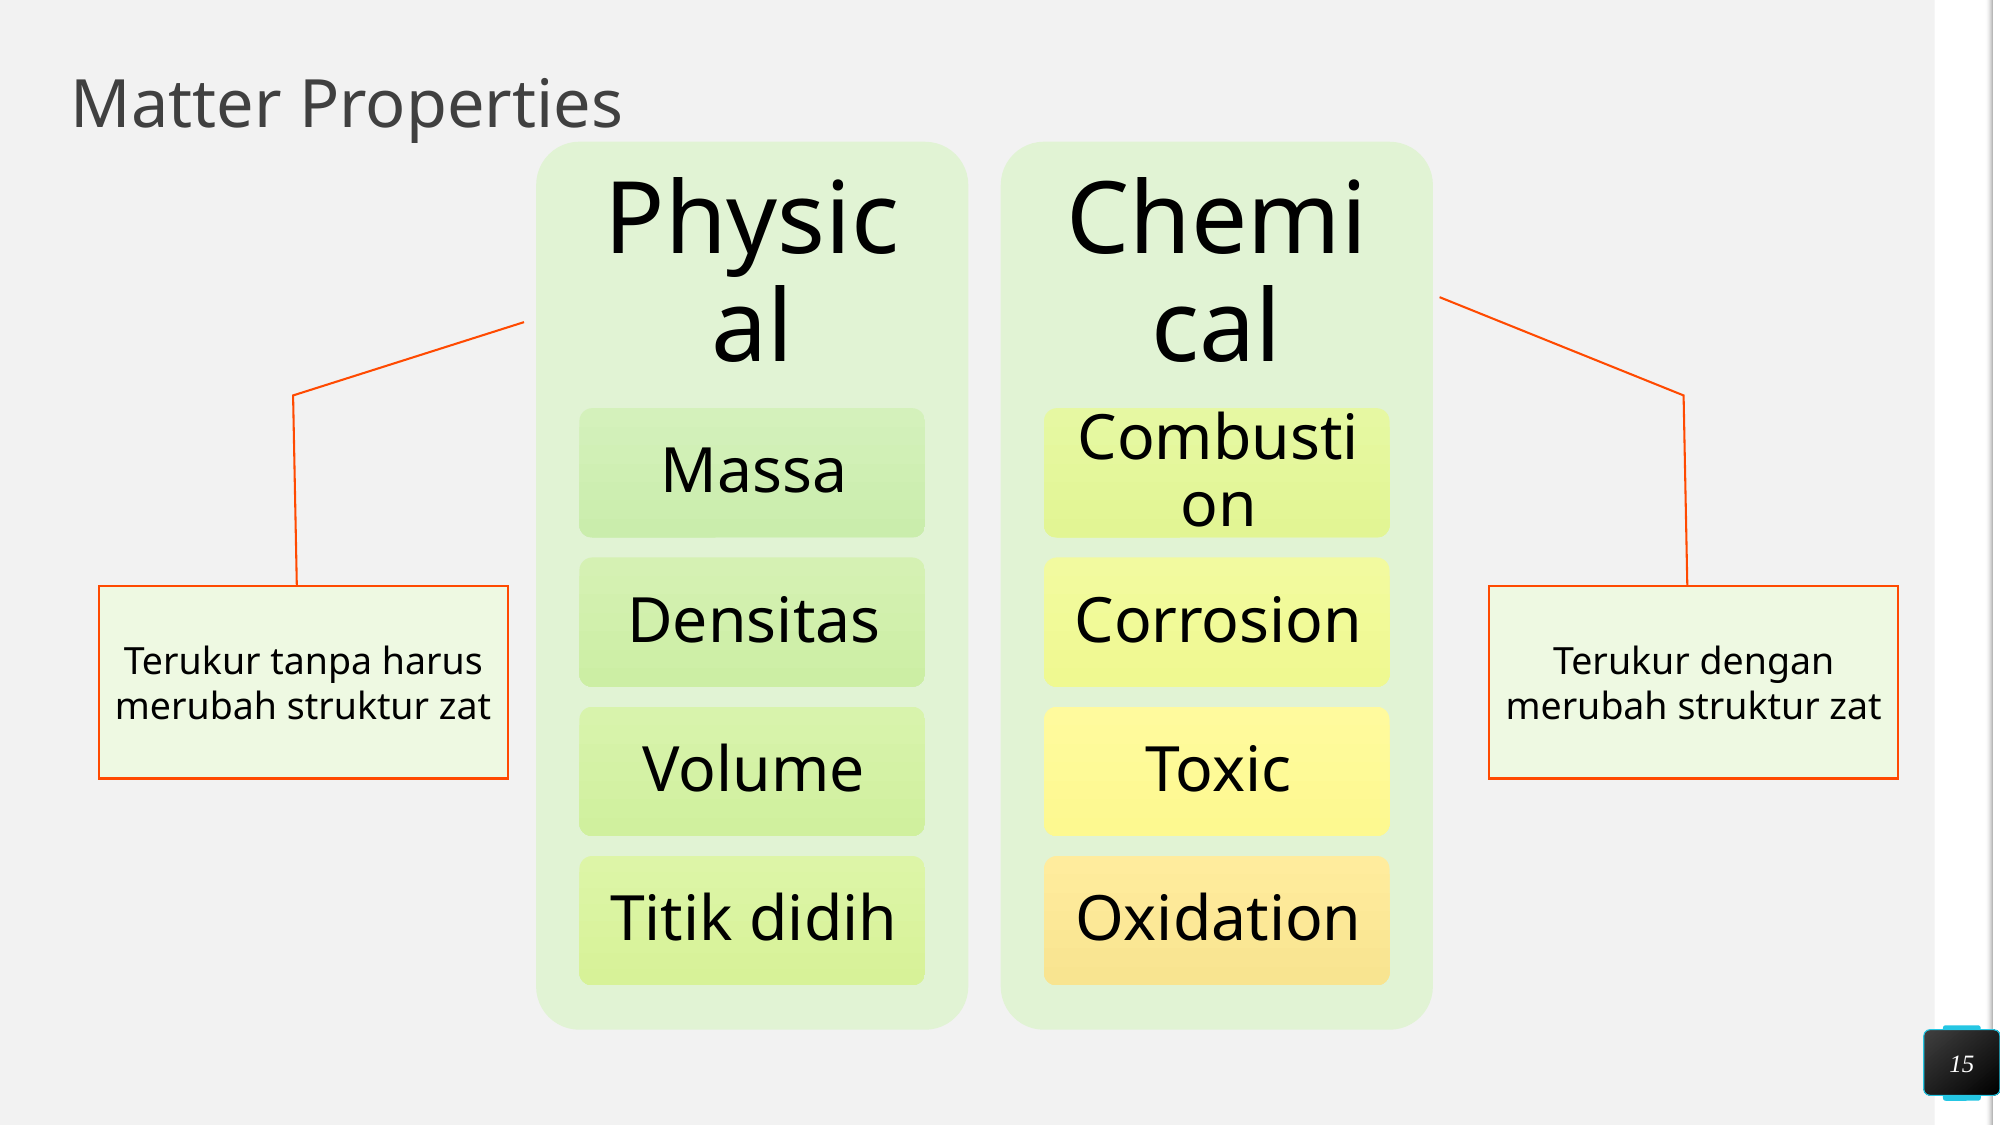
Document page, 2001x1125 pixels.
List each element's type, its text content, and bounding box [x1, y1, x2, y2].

slide_number 15 [1923, 1029, 2000, 1096]
text_box Terukur dengan merubah struktur zat [1439, 296, 1899, 780]
text_box Terukur tanpa harus merubah struktur zat [98, 321, 525, 780]
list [535, 141, 1434, 1030]
title Matter Properties [70, 70, 969, 142]
